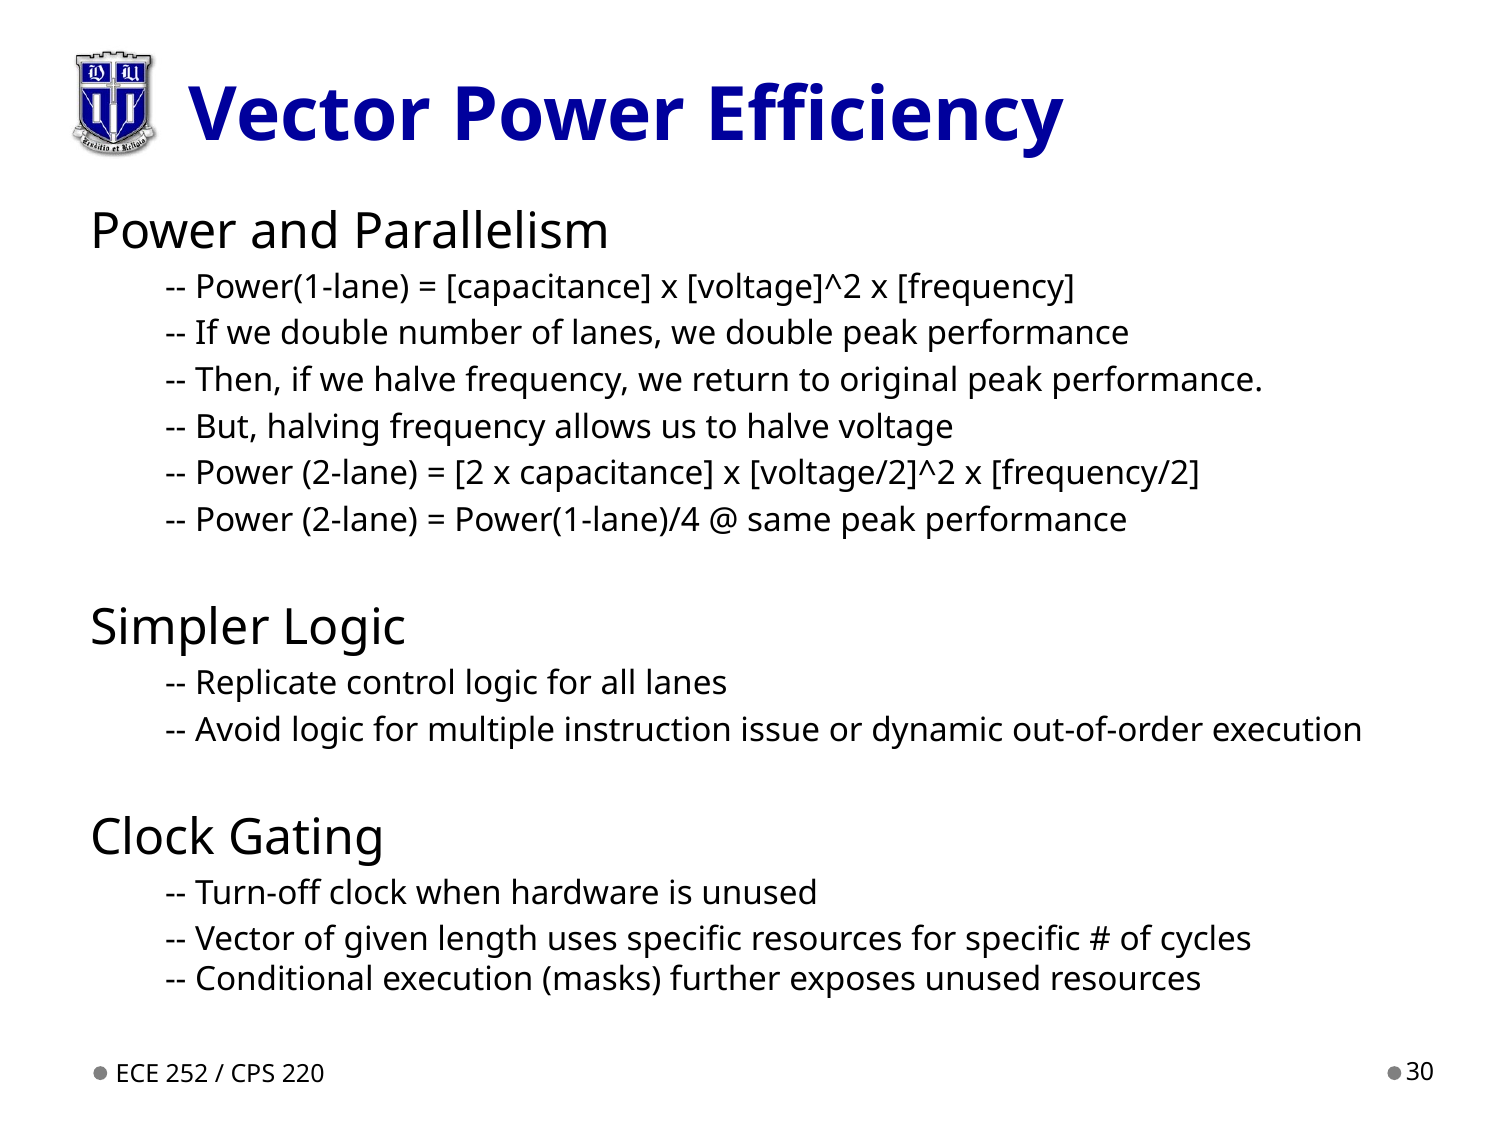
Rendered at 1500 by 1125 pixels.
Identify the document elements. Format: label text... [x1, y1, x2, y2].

text_box Vector Power Efficiency [173, 24, 1475, 163]
list Power and Parallelism -- Power(1-lane) = [capacitance] x [voltage]^2 x [frequency] -- If we double number of lanes, we double peak performance -- Then, if we halve frequency, we return to original peak performance. -- But, halving frequency allows us to halve voltage -- Power (2-lane) = [2 x capacitance] x [voltage/2]^2 x [frequency/2] -- Power (2-lane) = Power(1-lane)/4 @ same peak performance Simpler Logic -- Replicate control logic for all lanes -- Avoid logic for multiple instruction issue or dynamic out-of-order execution Clock Gating -- Turn-off clock when hardware is unused -- Vector of given length uses specific resources for specific # of cycles -- Conditional execution (masks) further exposes unused resources [75, 190, 1412, 1017]
footer ECE 252 / CPS 220 [108, 1042, 576, 1103]
picture [62, 45, 163, 161]
slide_number 30 [1401, 1042, 1494, 1103]
